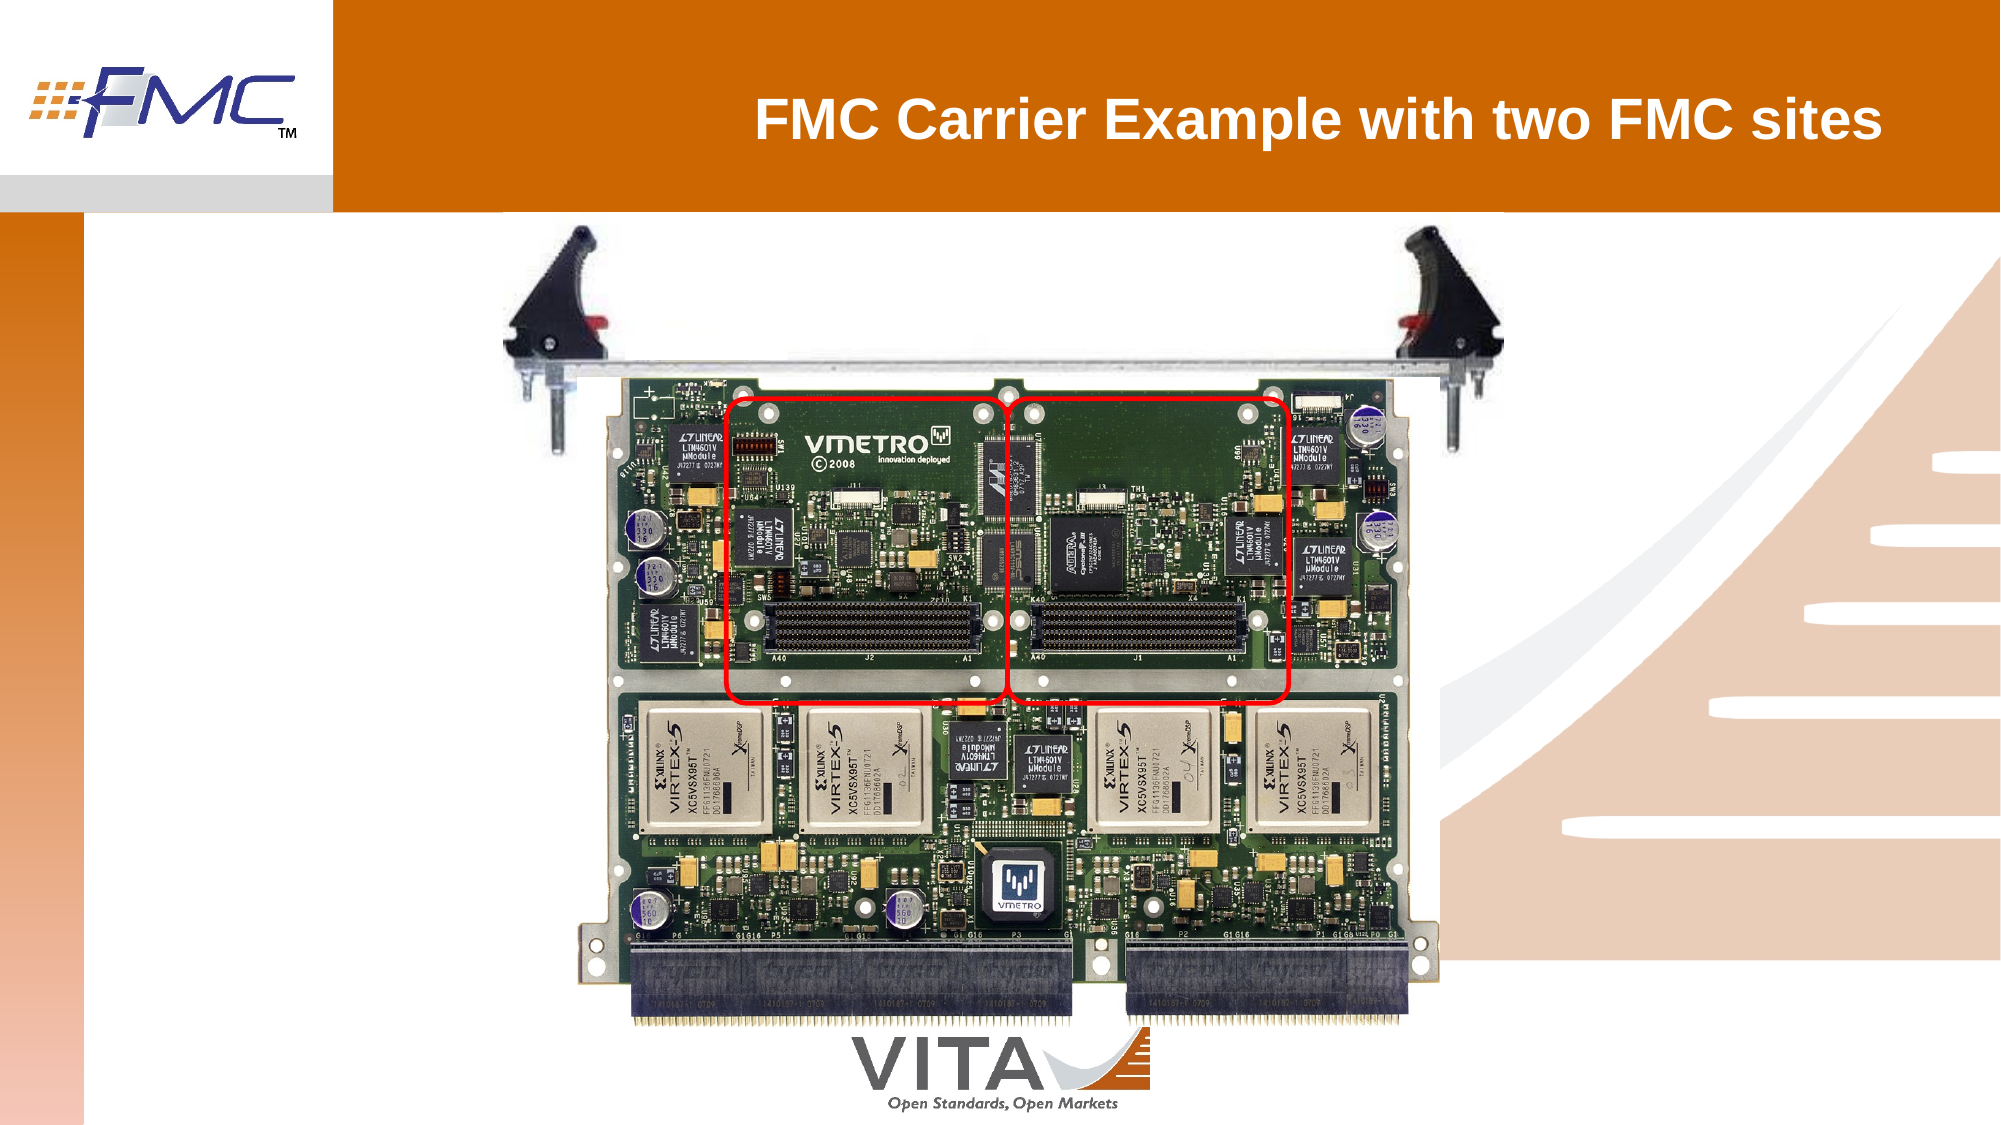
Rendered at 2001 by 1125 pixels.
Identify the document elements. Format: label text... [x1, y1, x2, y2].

title FMC Carrier Example with two FMC sites [383, 45, 1900, 188]
picture [29, 45, 305, 167]
picture [849, 1028, 1150, 1113]
table_cell [1508, 237, 2000, 963]
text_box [503, 212, 1504, 1028]
